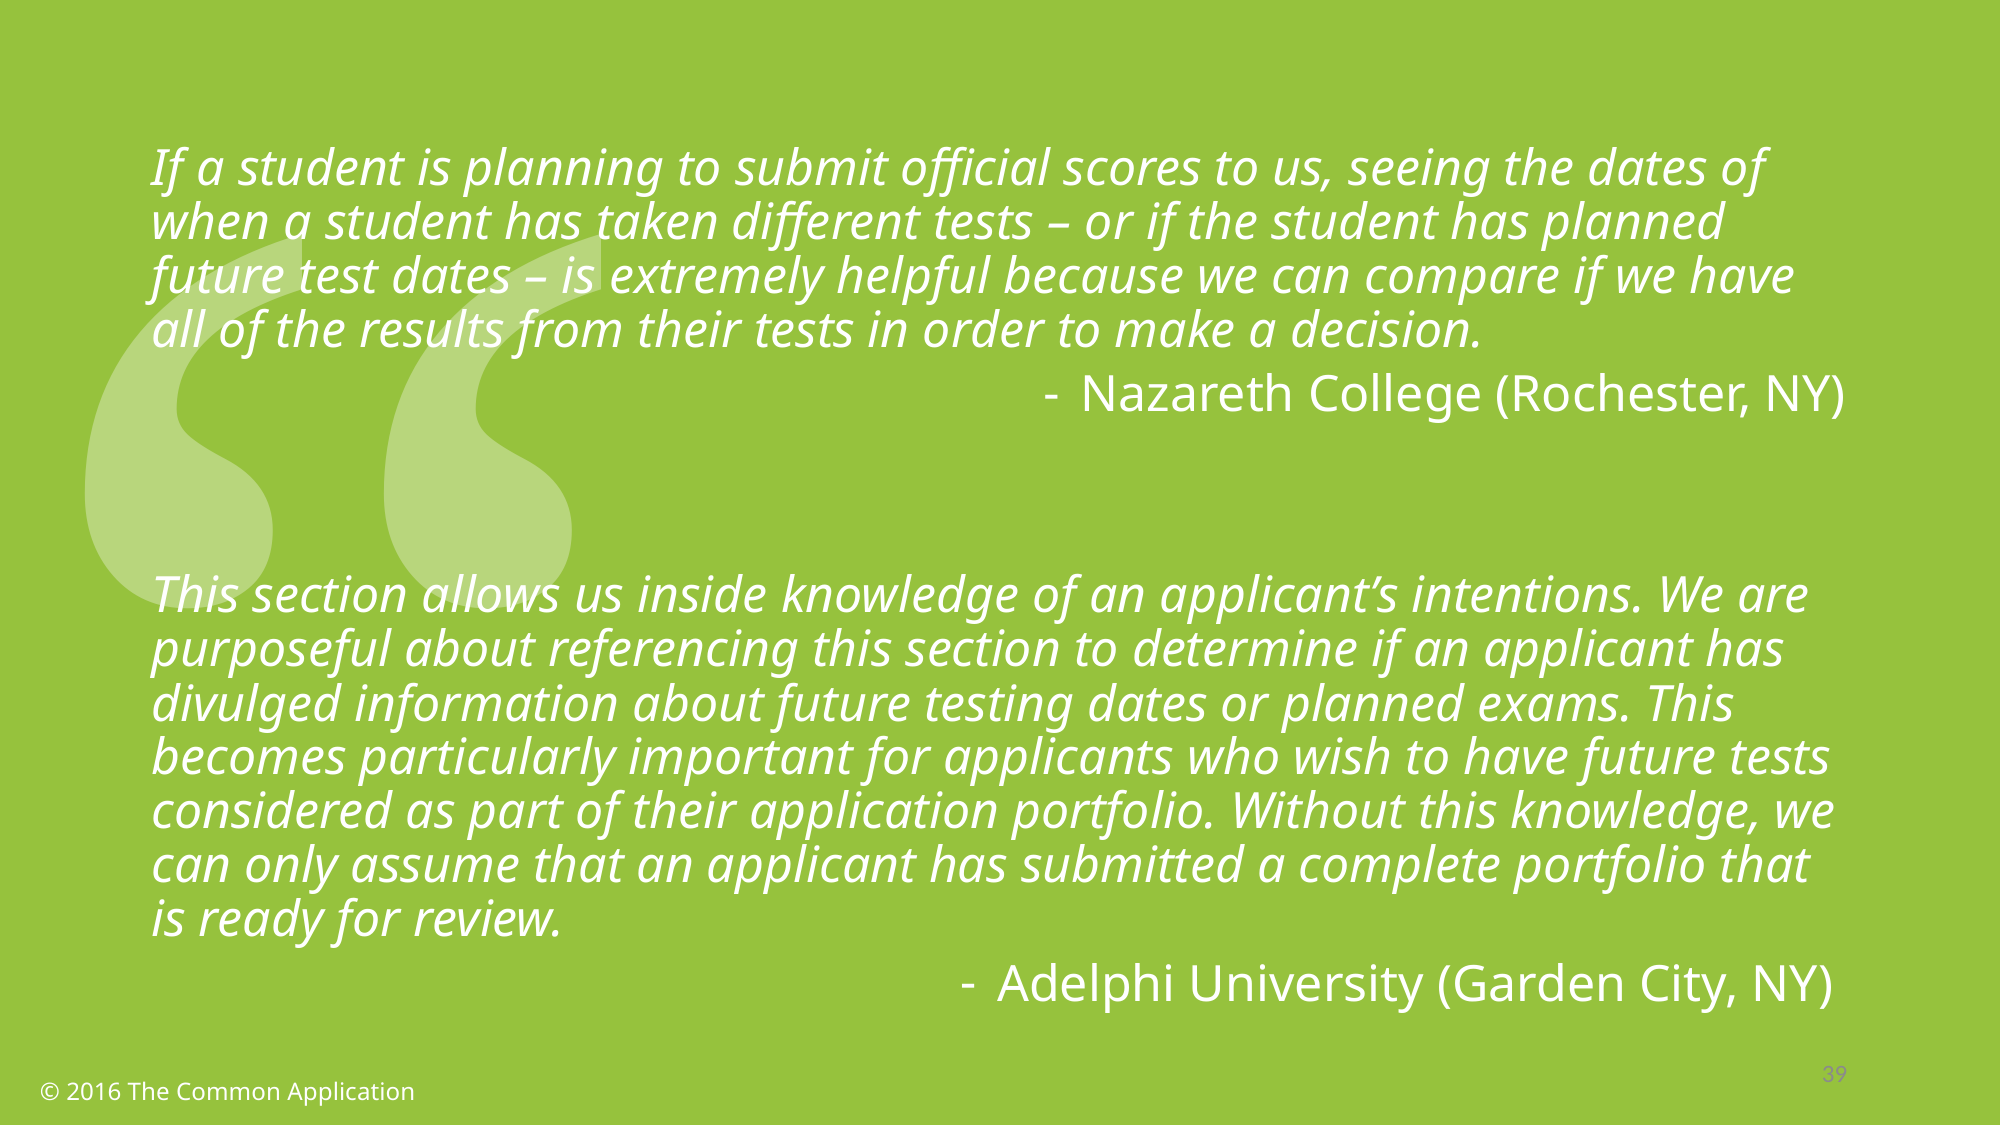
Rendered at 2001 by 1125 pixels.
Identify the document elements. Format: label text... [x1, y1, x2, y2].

slide_number 39 [1412, 1042, 1863, 1103]
text_box © 2016 The Common Application [24, 1069, 1084, 1106]
text_box “ [0, 0, 1144, 1106]
text_box If a student is planning to submit official scores to us, seeing the dates of when a student has taken different tests – or if the student has planned future test dates – is extremely helpful because we can compare if we have all of the results from their tests in order to make a decision. Nazareth College (Rochester, NY) [136, 135, 1862, 573]
text_box This section allows us inside knowledge of an applicant’s intentions. We are purposeful about referencing this section to determine if an applicant has divulged information about future testing dates or planned exams. This becomes particularly important for applicants who wish to have future tests considered as part of their application portfolio. Without this knowledge, we can only assume that an applicant has submitted a complete portfolio that is ready for review. Adelphi University (Garden City, NY) [136, 573, 1862, 1088]
